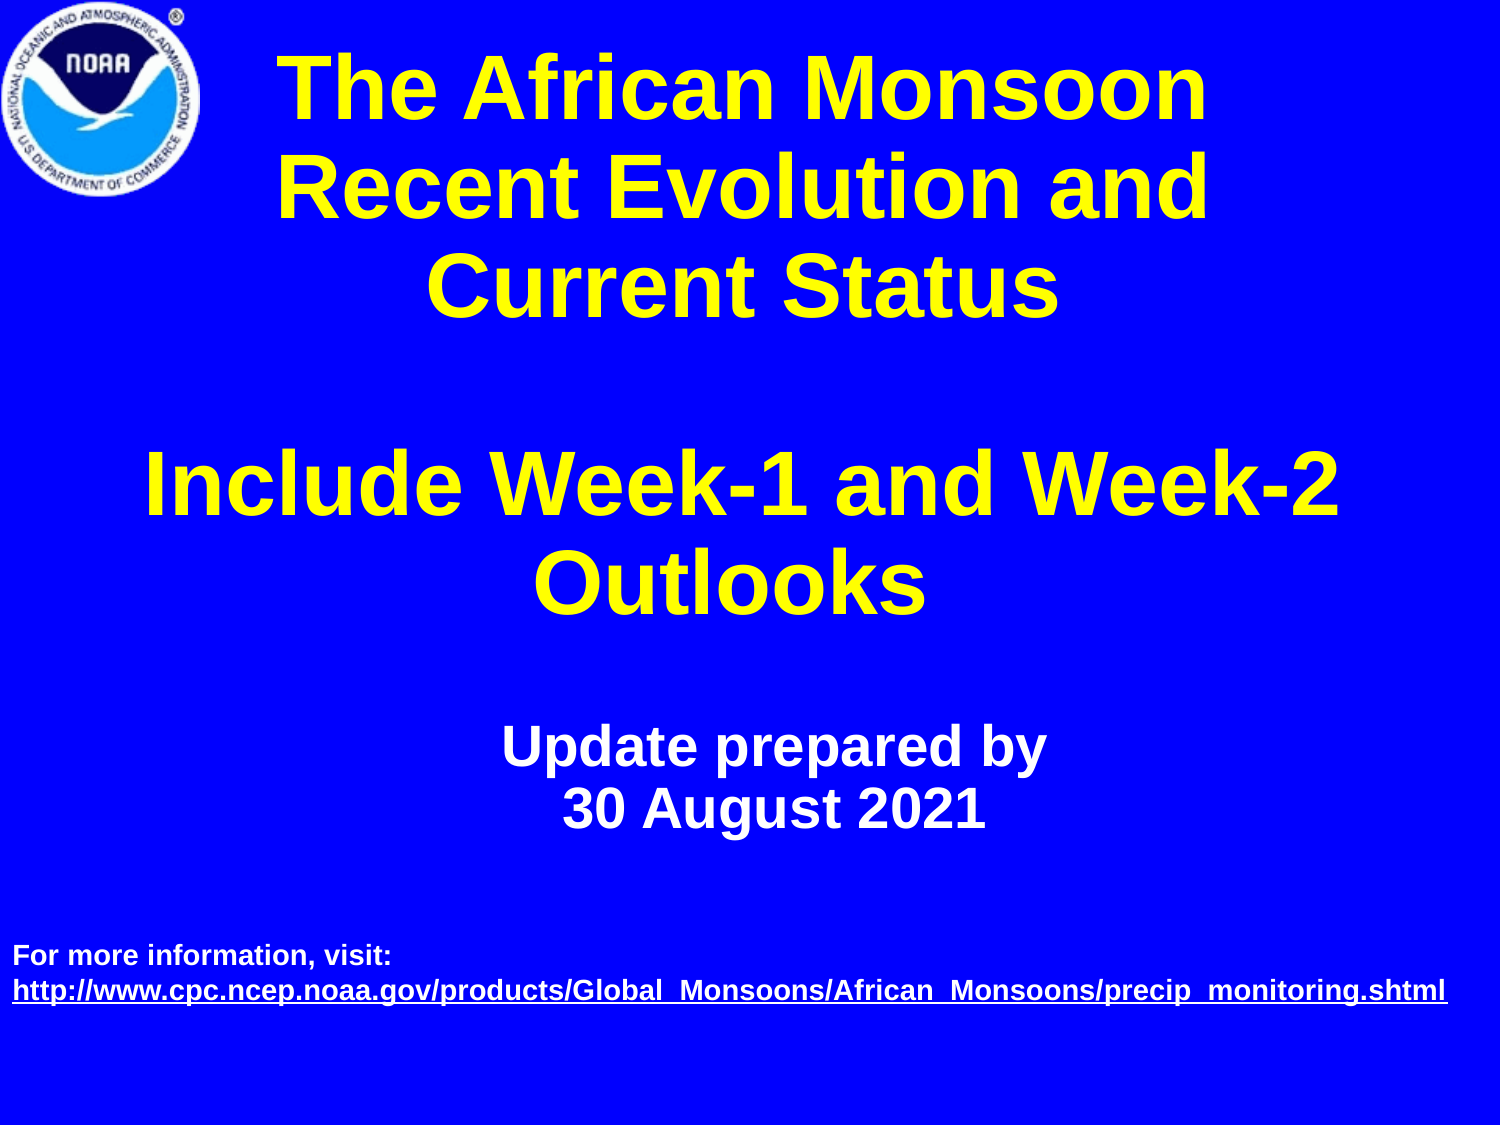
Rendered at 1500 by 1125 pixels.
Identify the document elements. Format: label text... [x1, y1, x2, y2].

text_box For more information, visit: http://www.cpc.ncep.noaa.gov/products/Global_Monsoons/African_Monsoons/precip_monitoring.shtml [0, 929, 1471, 1014]
text_box Update prepared by 30 August 2021 [275, 708, 1275, 849]
title The African Monsoon Recent Evolution and Current Status Include Week-1 and Week-2 Outlooks [112, 37, 1376, 638]
picture [0, 0, 200, 200]
